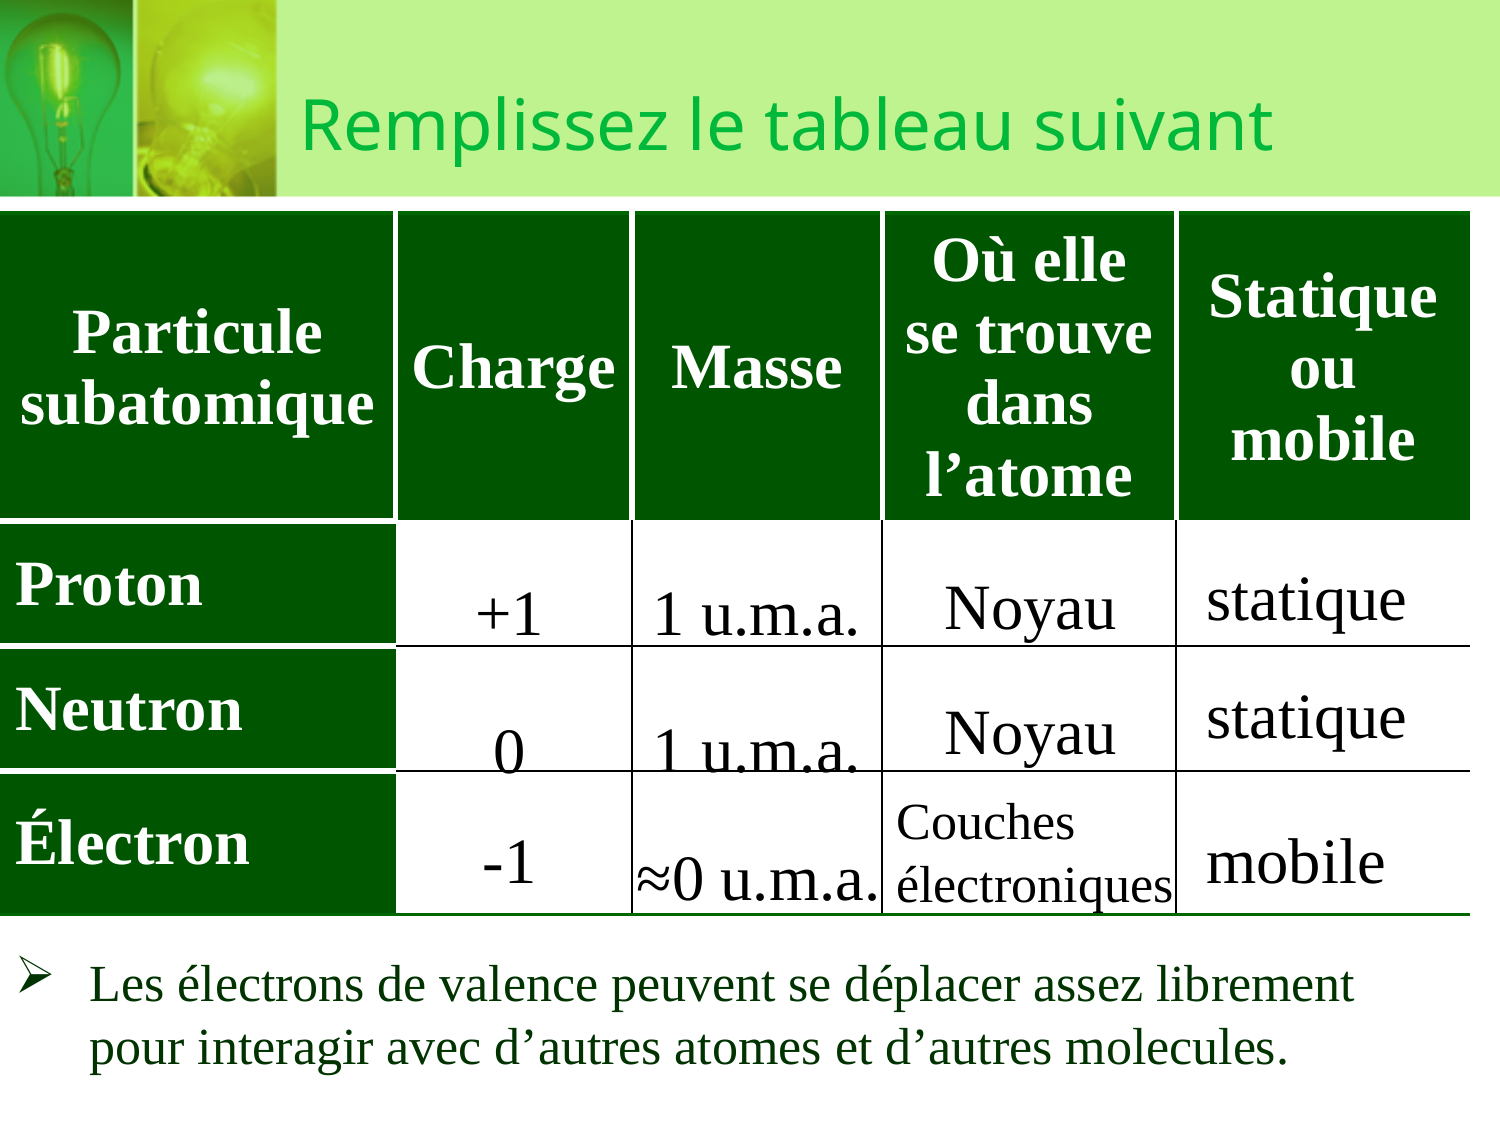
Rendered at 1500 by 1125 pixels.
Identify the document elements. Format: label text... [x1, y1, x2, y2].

table_cell [633, 647, 881, 770]
table_cell [1177, 647, 1470, 770]
table_cell Proton [0, 524, 396, 643]
table_header Particule subatomique [0, 215, 393, 518]
text_box statique [1191, 547, 1423, 641]
table_cell [883, 647, 1175, 770]
text_box statique [1191, 666, 1423, 759]
text_box 1 u.m.a. [637, 563, 877, 656]
table_cell [1177, 772, 1470, 913]
text_box Les électrons de valence peuvent se déplacer assez librement pour interagir avec d’autres atomes et d’autres molecules. [0, 942, 1471, 1082]
table_header Masse [635, 215, 880, 520]
table_cell Neutron [0, 649, 396, 768]
table_cell [633, 522, 881, 645]
table_cell [1177, 522, 1470, 645]
text_box 0 [478, 701, 541, 794]
table_header Statique ou mobile [1179, 215, 1470, 520]
text_box mobile [1191, 811, 1402, 904]
text_box Noyau [929, 682, 1132, 775]
text_box Noyau [929, 557, 1132, 650]
table_cell [883, 522, 1175, 645]
table_header Charge [398, 215, 629, 520]
text_box -1 [467, 811, 552, 904]
table_cell Électron [0, 774, 396, 913]
table_cell [396, 522, 631, 645]
table_cell [633, 772, 881, 828]
table_header Où elle se trouve dans l’atome [885, 215, 1174, 520]
text_box 1 u.m.a. [637, 700, 877, 793]
table_cell [883, 772, 1175, 780]
text_box +1 [460, 563, 559, 656]
text_box ≈0 u.m.a. [621, 828, 881, 921]
picture [0, 0, 1500, 1125]
text_box Couches électroniques [881, 780, 1189, 921]
title Remplissez le tableau suivant [284, 82, 1475, 163]
table_cell [396, 772, 631, 913]
table_cell [396, 647, 631, 770]
